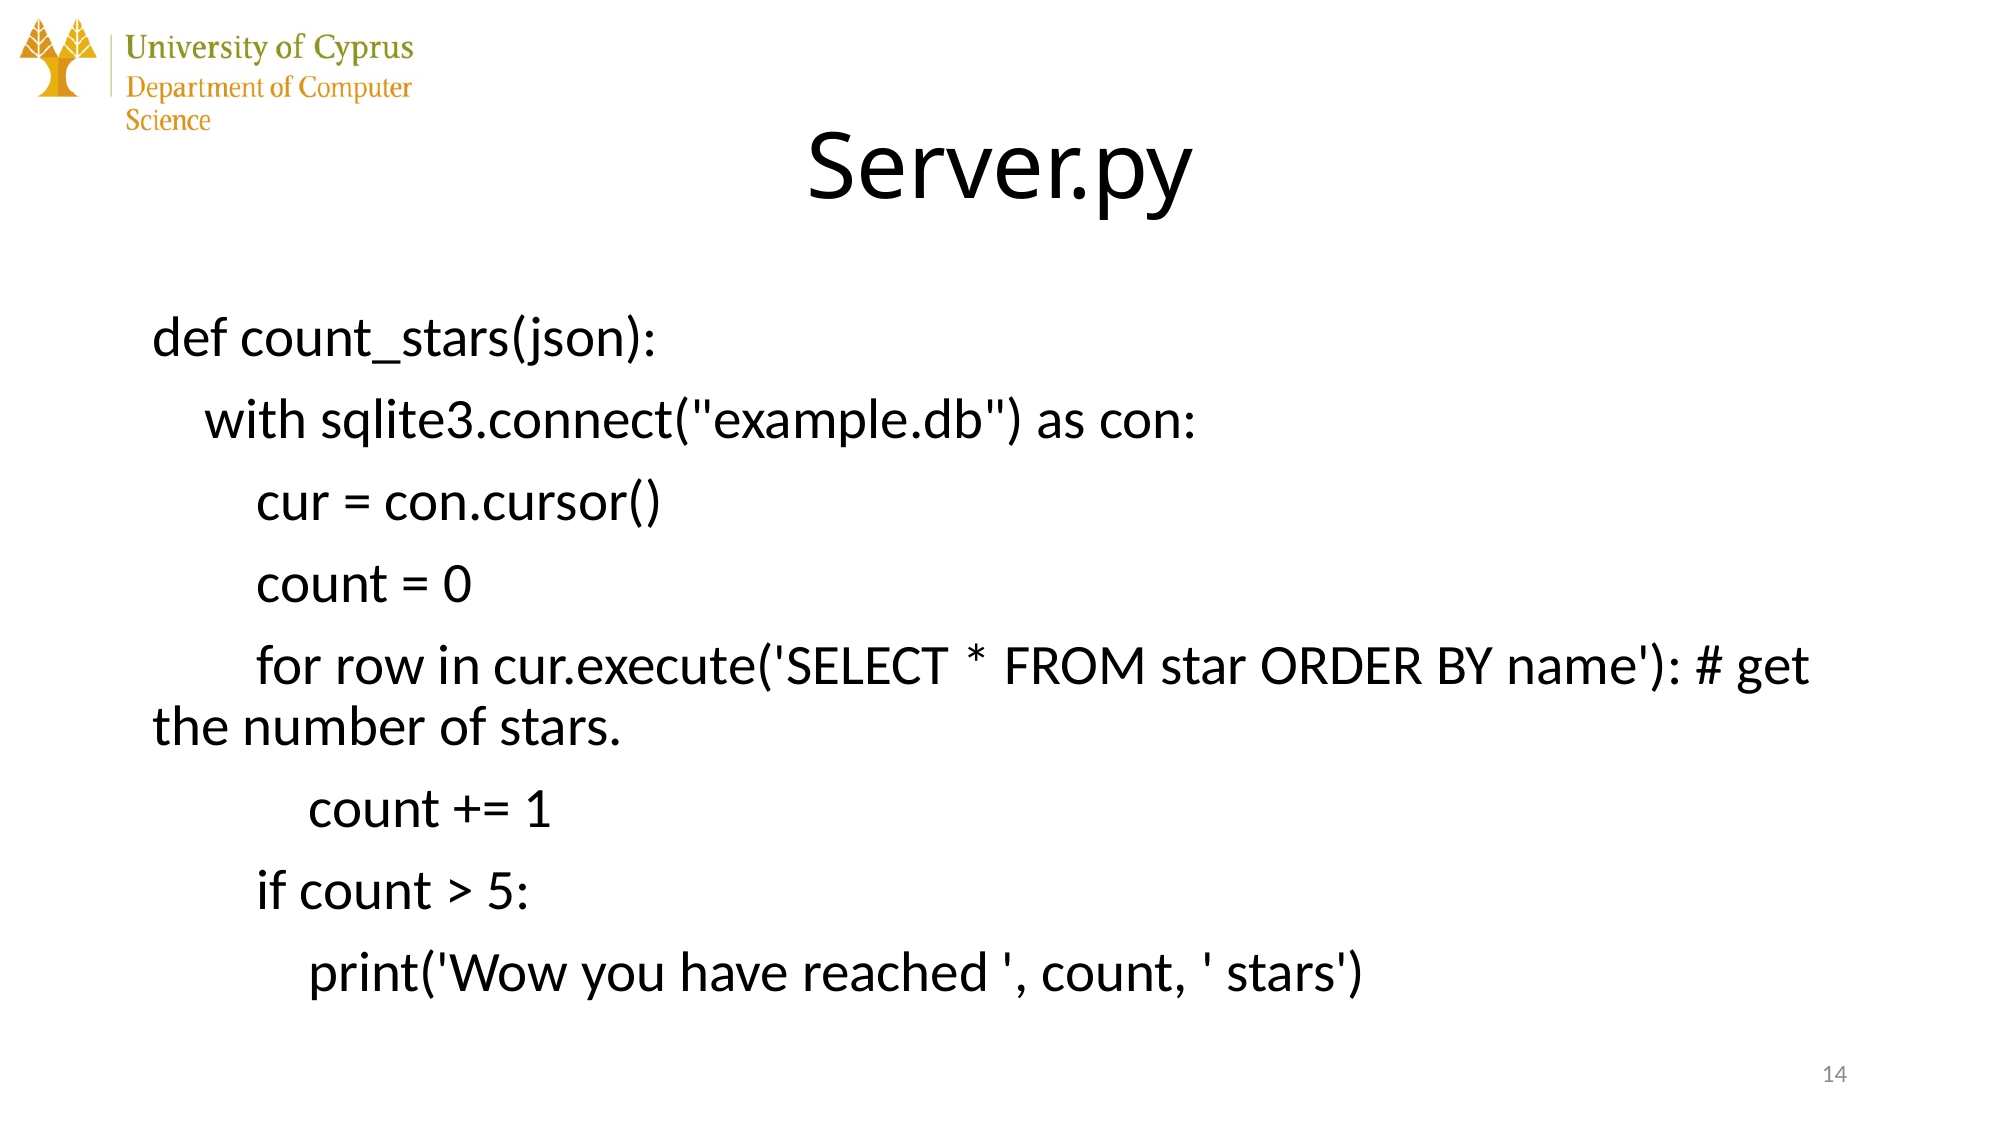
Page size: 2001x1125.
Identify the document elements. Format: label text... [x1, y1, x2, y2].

title Server.py [137, 59, 1863, 278]
picture [0, 0, 439, 169]
list def count_stars(json): with sqlite3.connect("example.db") as con: cur = con.cursor() count = 0 for row in cur.execute('SELECT * FROM star ORDER BY name'): # get the number of stars. count += 1 if count > 5: print('Wow you have reached ', count, ' stars') [137, 299, 1863, 1014]
slide_number 14 [1412, 1042, 1863, 1103]
